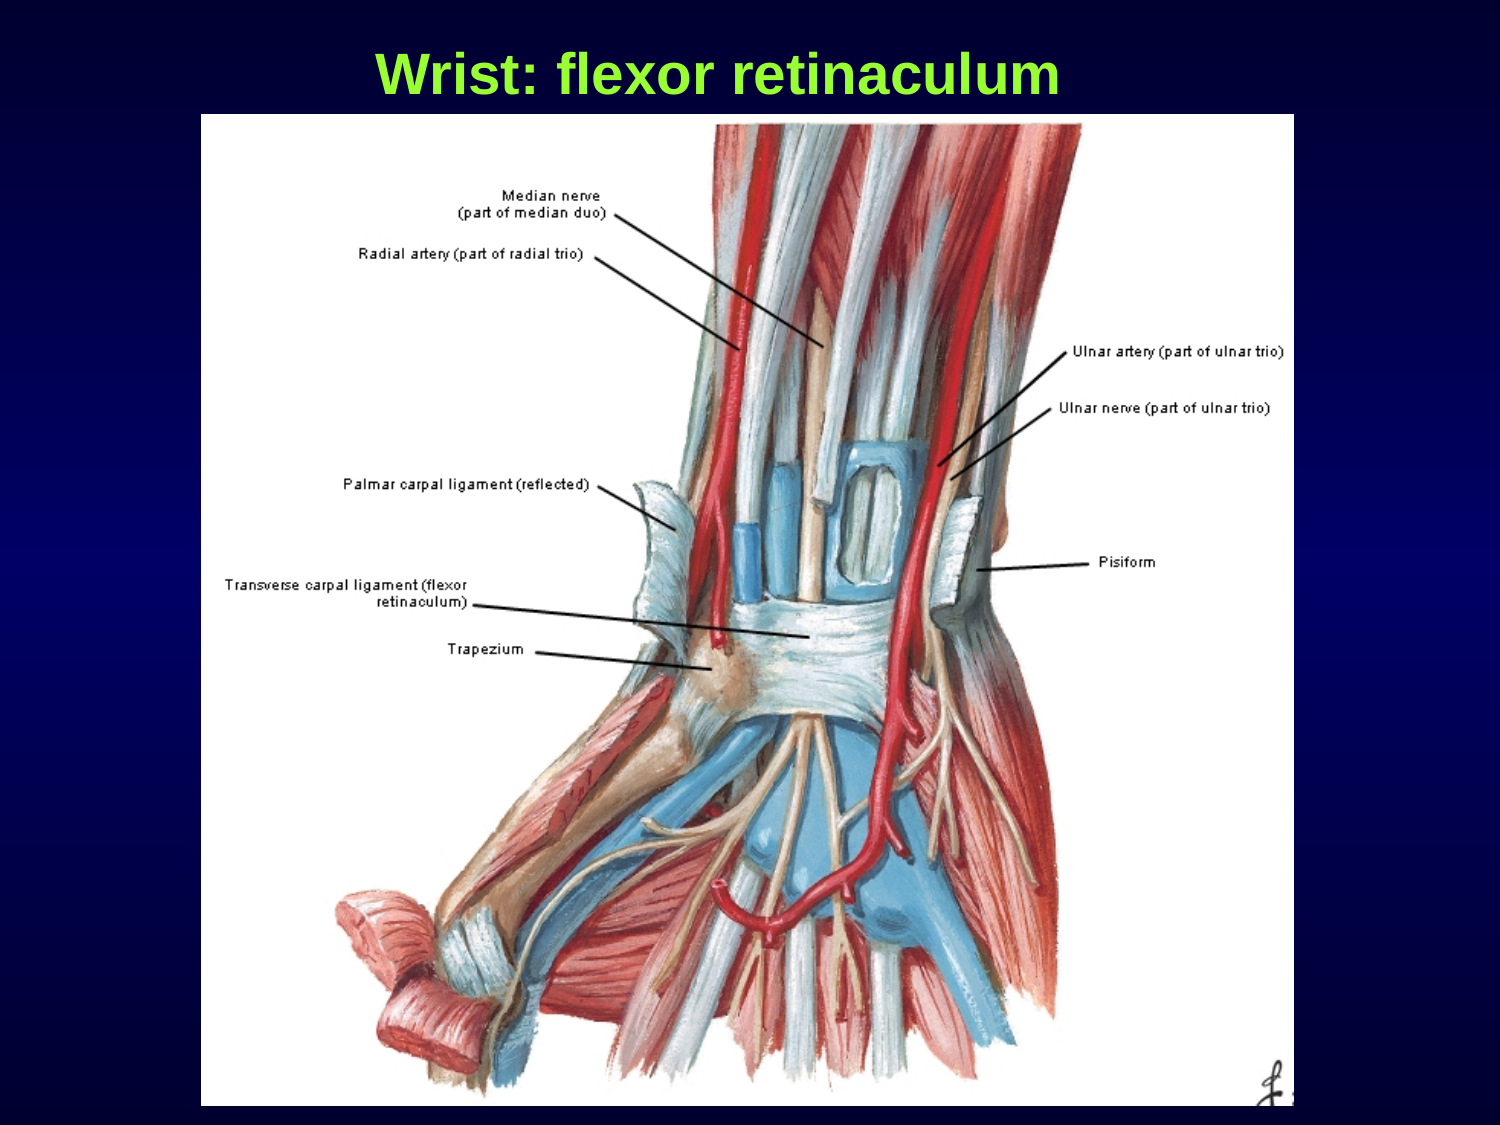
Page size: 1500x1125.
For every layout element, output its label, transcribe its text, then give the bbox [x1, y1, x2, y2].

text_box Wrist: flexor retinaculum [360, 28, 1077, 113]
picture [201, 114, 1294, 1107]
